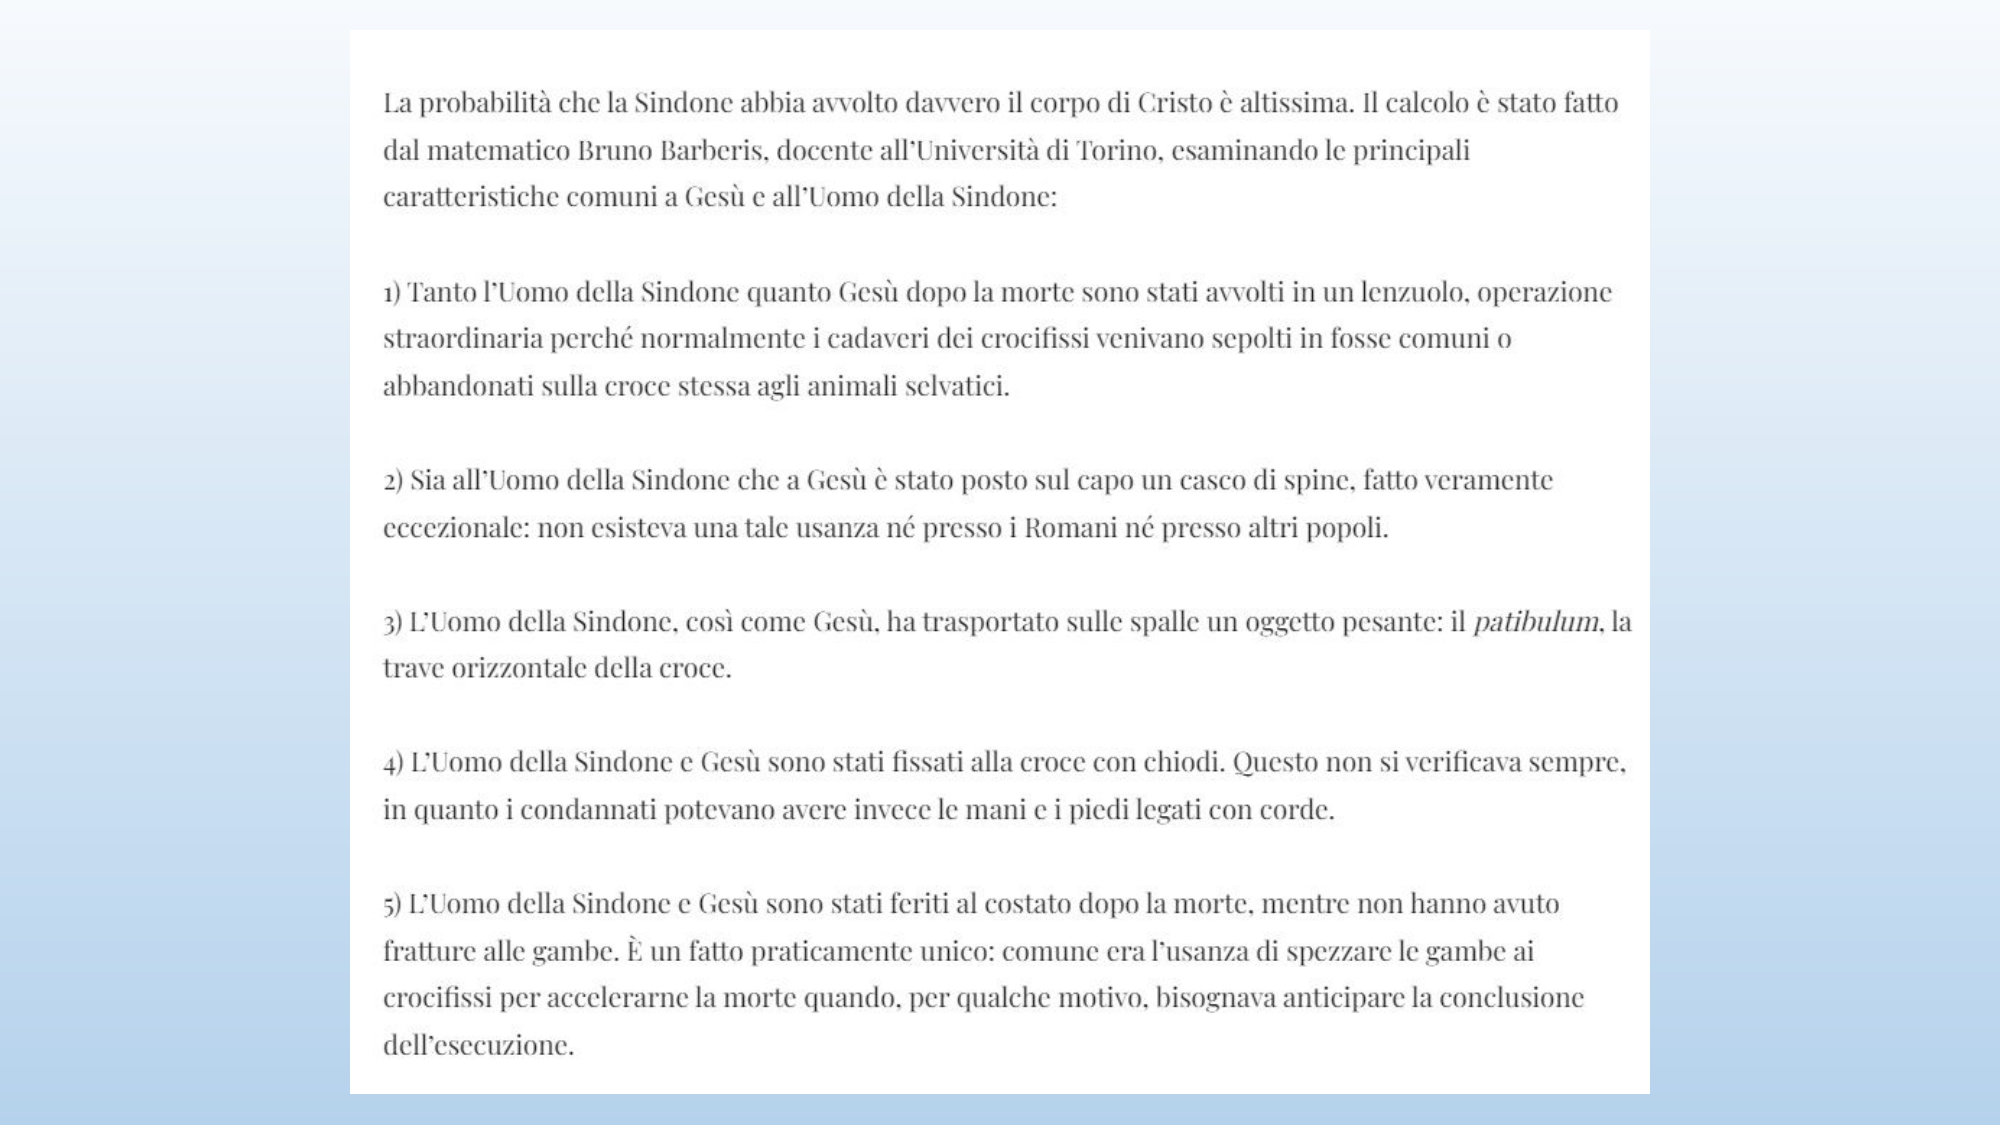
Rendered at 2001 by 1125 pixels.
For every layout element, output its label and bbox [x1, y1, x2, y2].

picture [350, 30, 1650, 1094]
